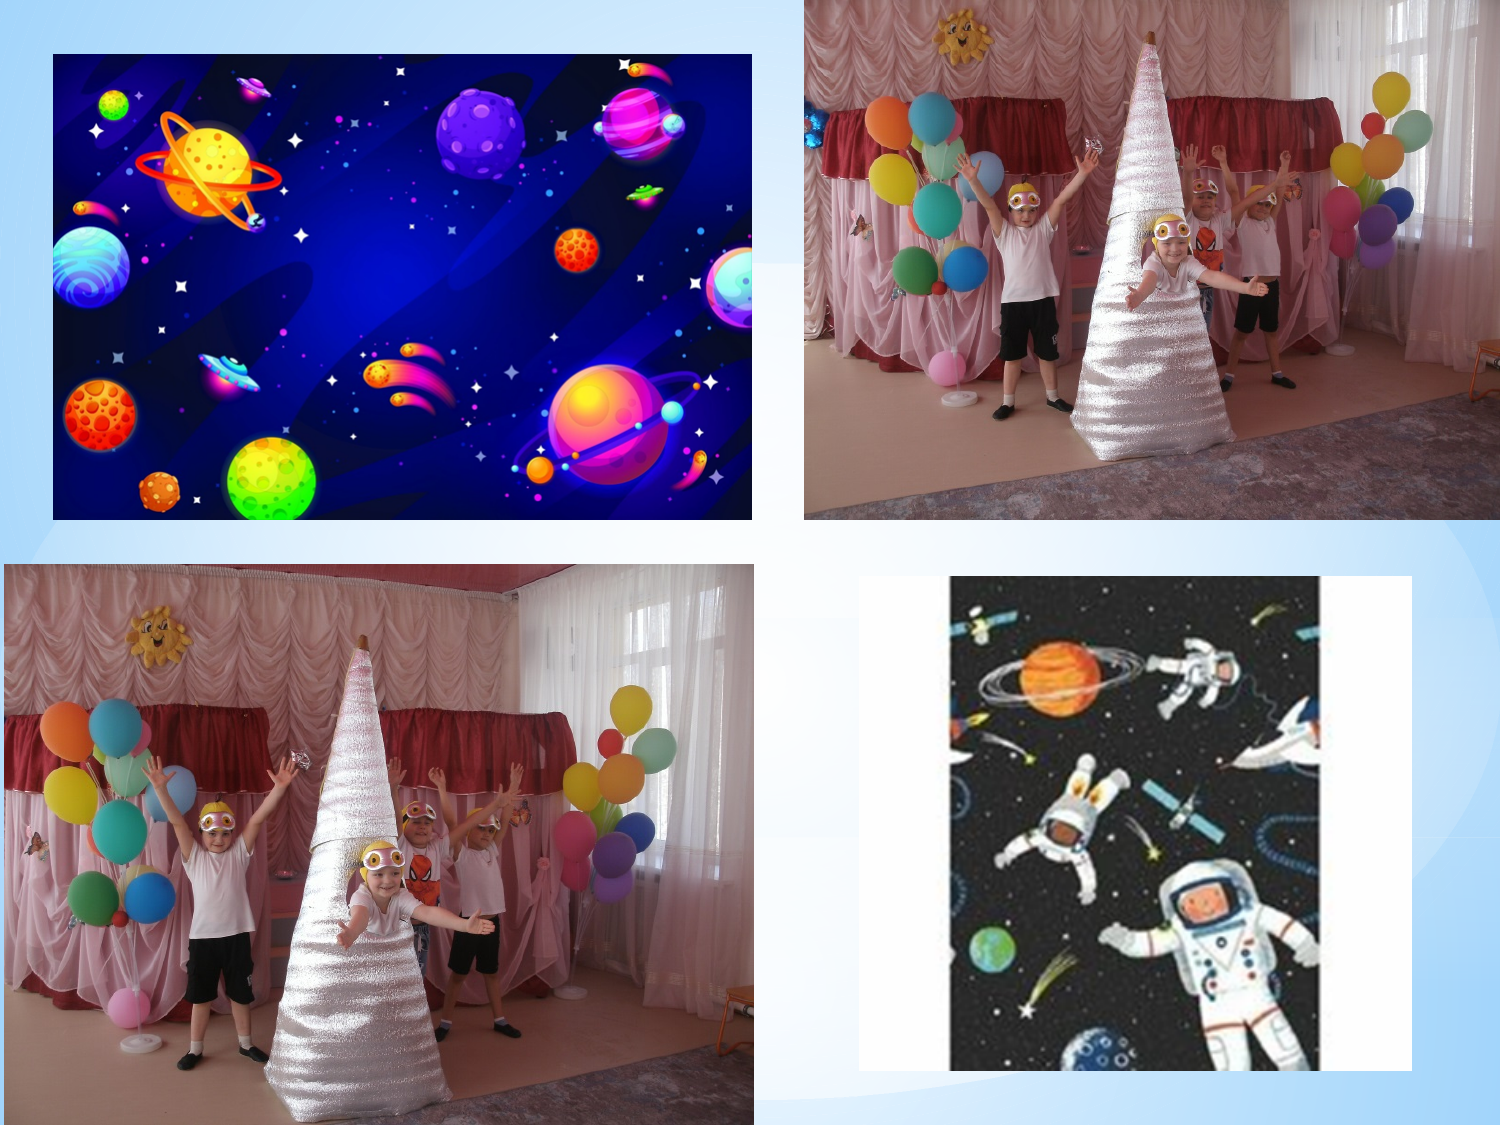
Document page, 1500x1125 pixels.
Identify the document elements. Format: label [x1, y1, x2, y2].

list [3, 564, 754, 1125]
list [804, 0, 1500, 520]
picture [52, 54, 752, 520]
picture [859, 576, 1412, 1071]
